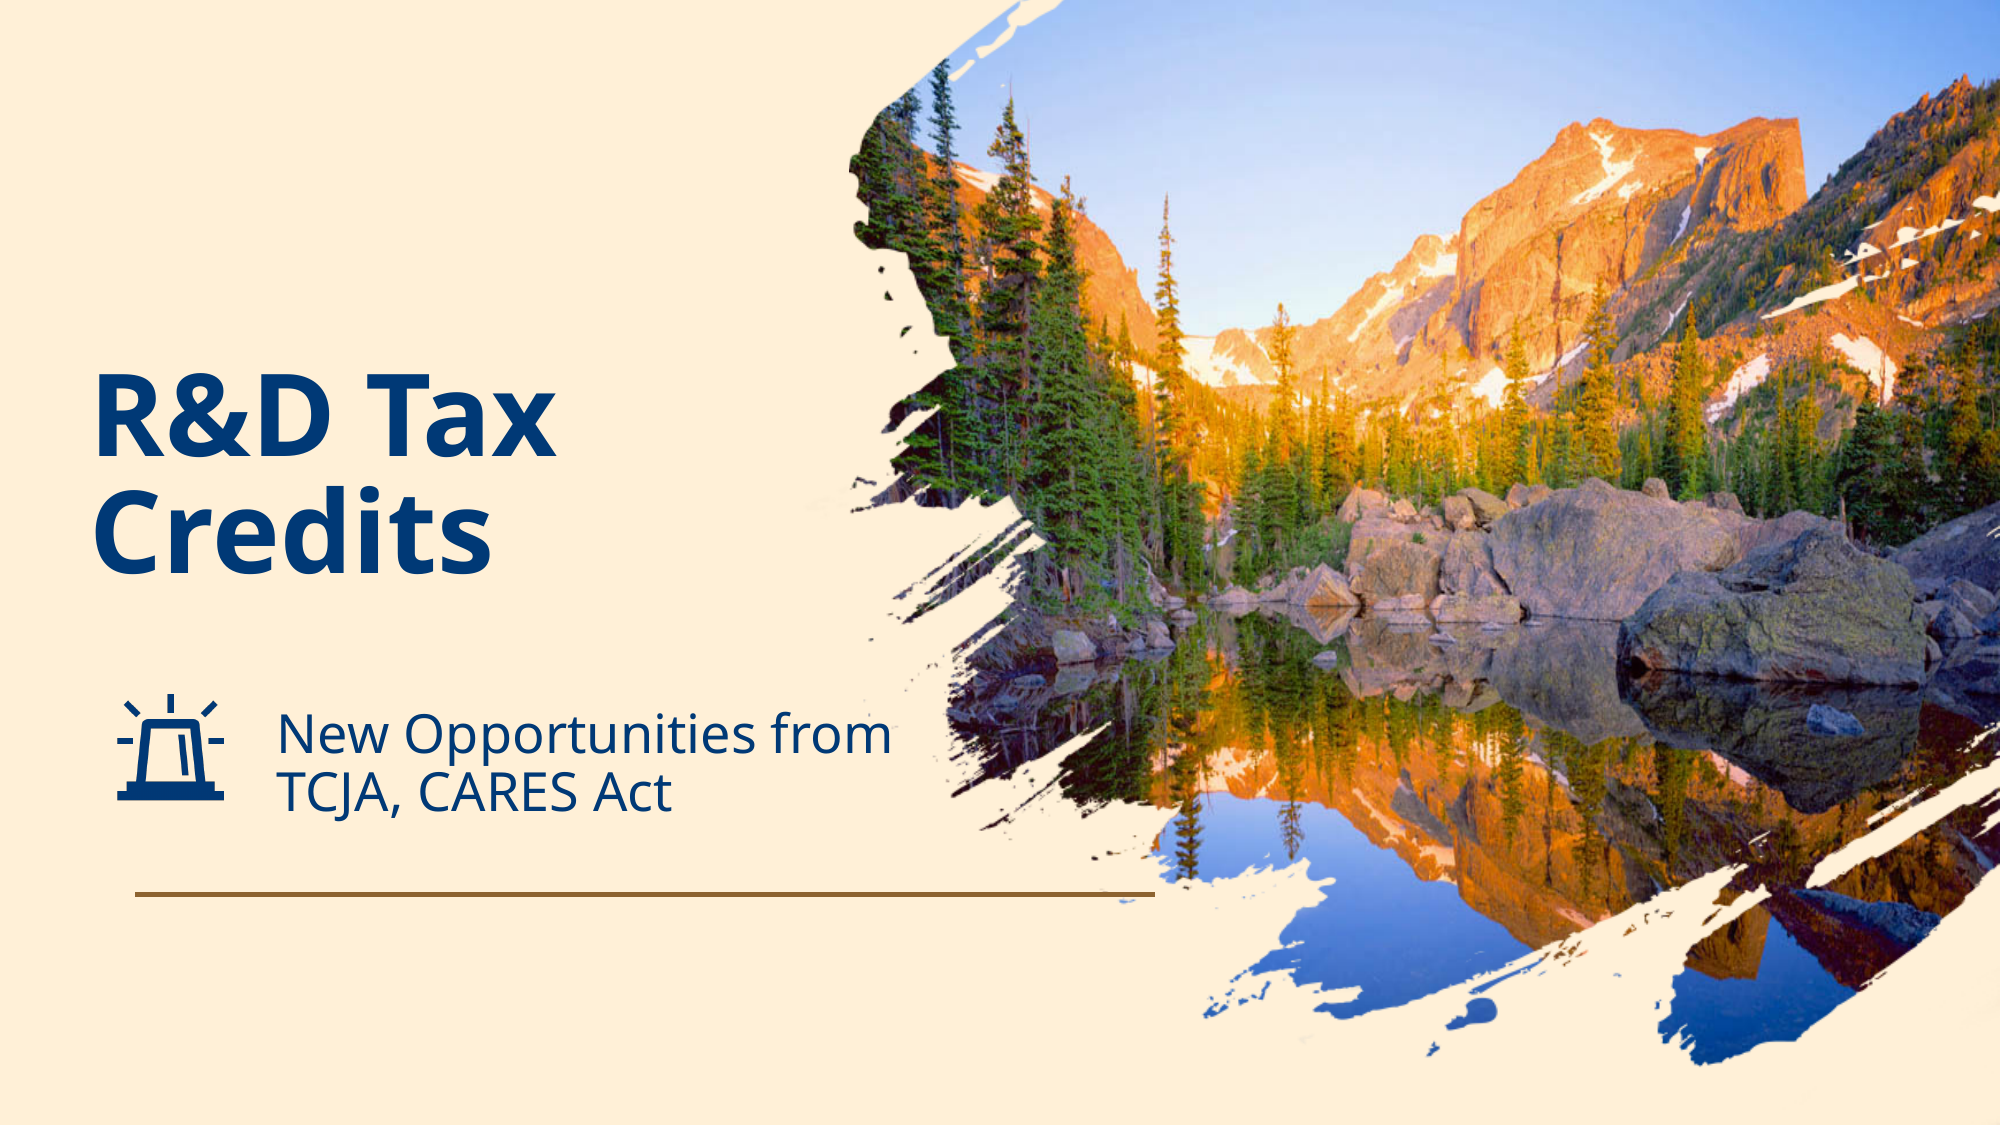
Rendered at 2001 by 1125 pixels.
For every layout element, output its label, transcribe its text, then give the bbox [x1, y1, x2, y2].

picture [0, 0, 2000, 1125]
text_box New Opportunities from TCJA, CARES Act [261, 699, 953, 859]
title R&D Tax Credits [74, 157, 1099, 859]
